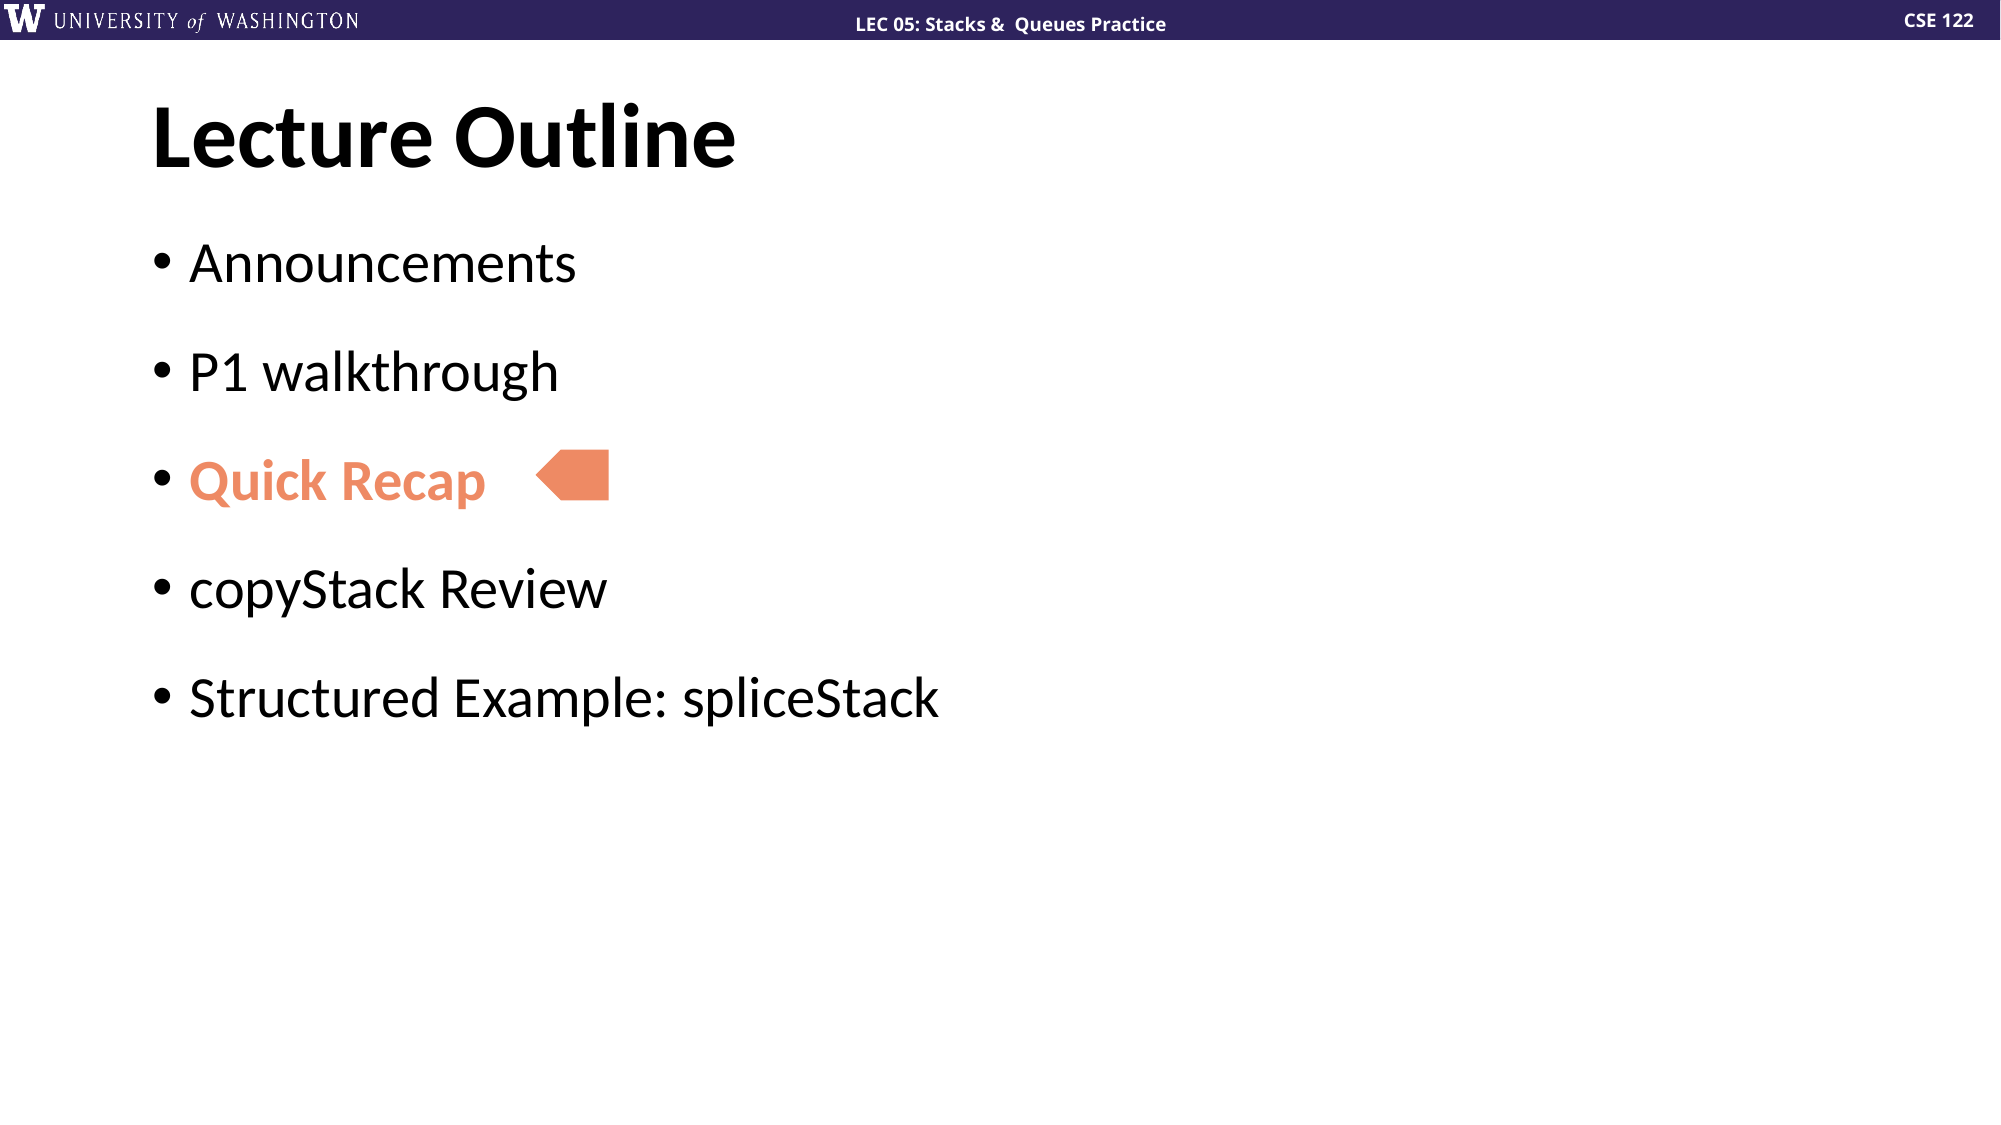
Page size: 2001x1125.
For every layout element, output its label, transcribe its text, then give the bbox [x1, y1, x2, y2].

picture [4, 4, 358, 33]
text_box [535, 449, 609, 501]
list Announcements P1 walkthrough Quick Recap copyStack Review Structured Example: spliceStack [137, 224, 1863, 1014]
title Lecture Outline [137, 74, 1863, 200]
